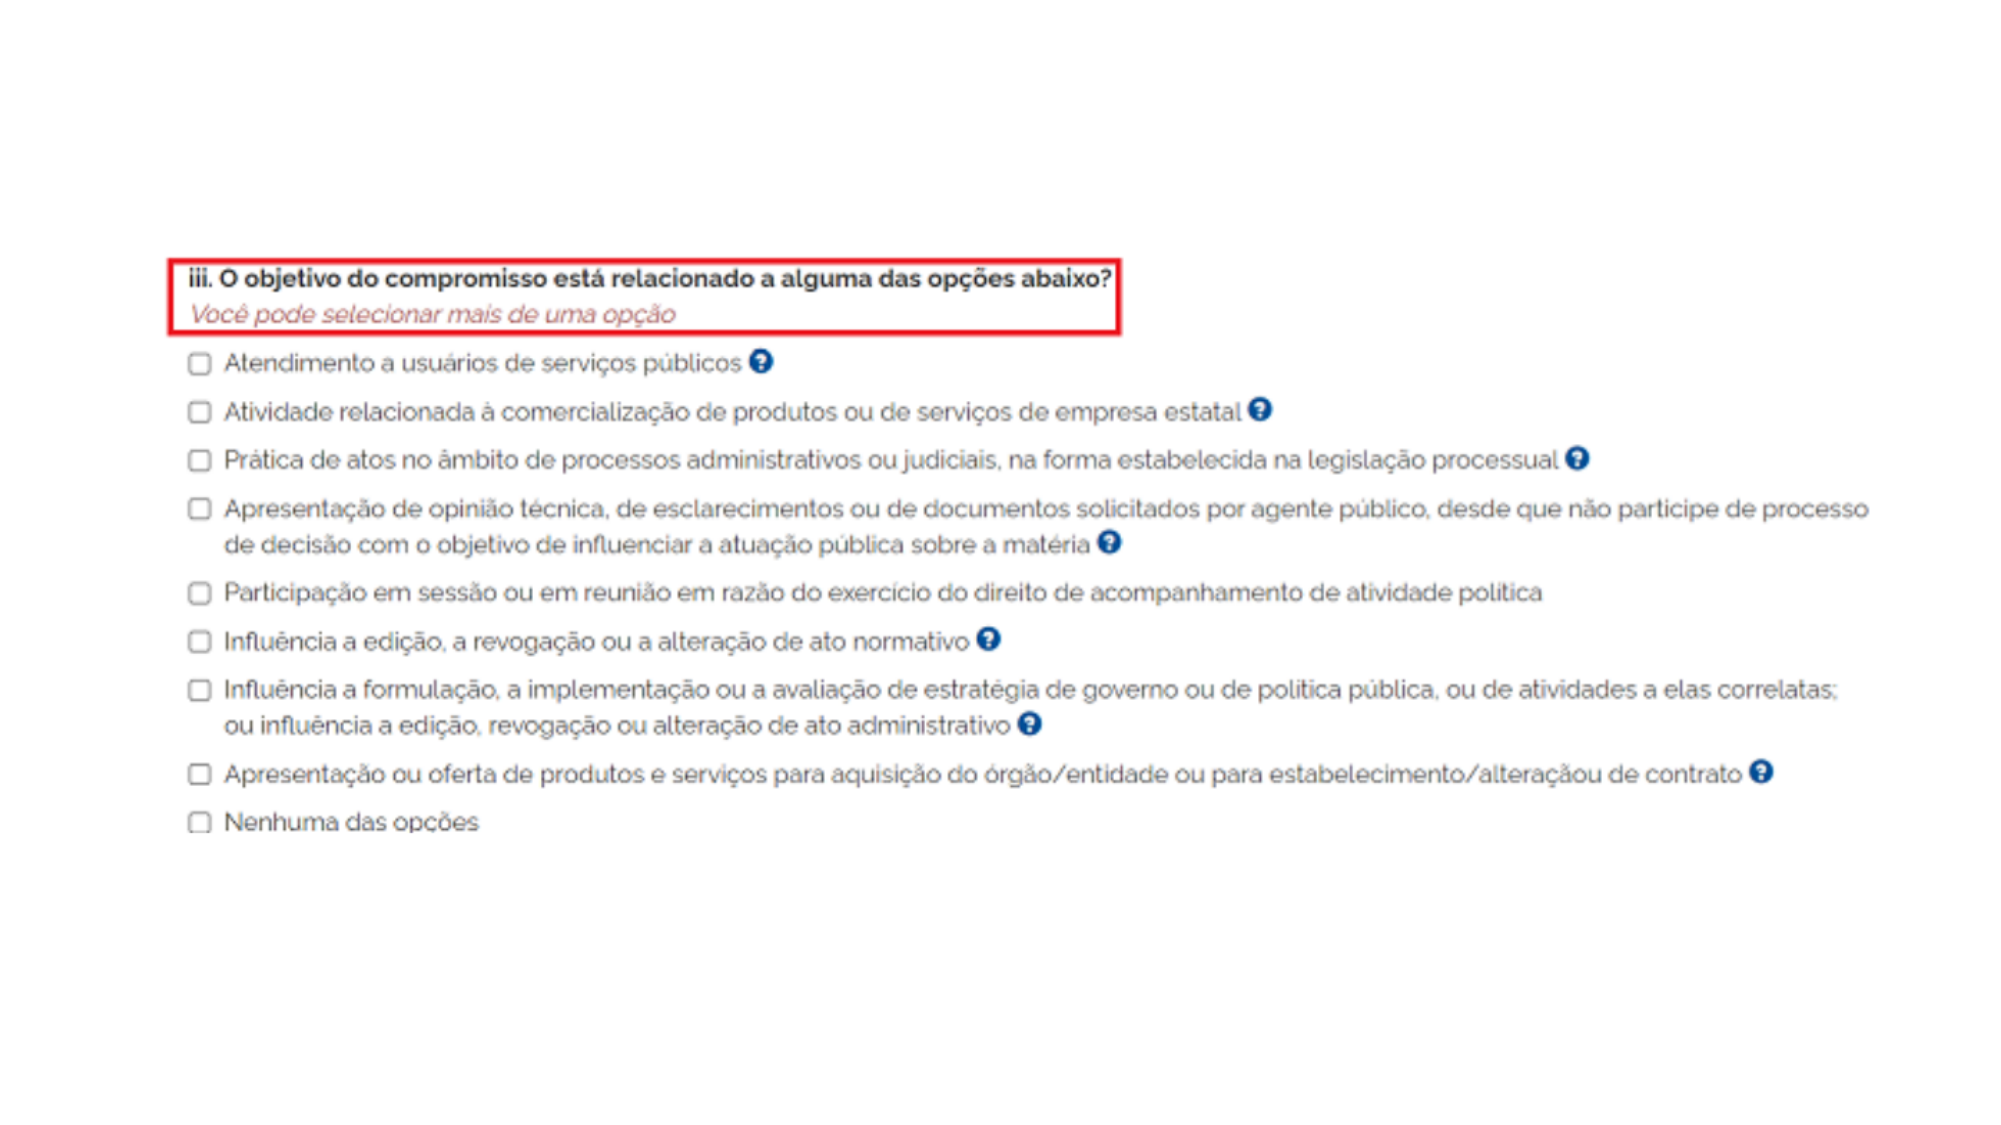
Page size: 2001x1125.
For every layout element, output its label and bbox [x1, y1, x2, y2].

list [154, 248, 1881, 859]
